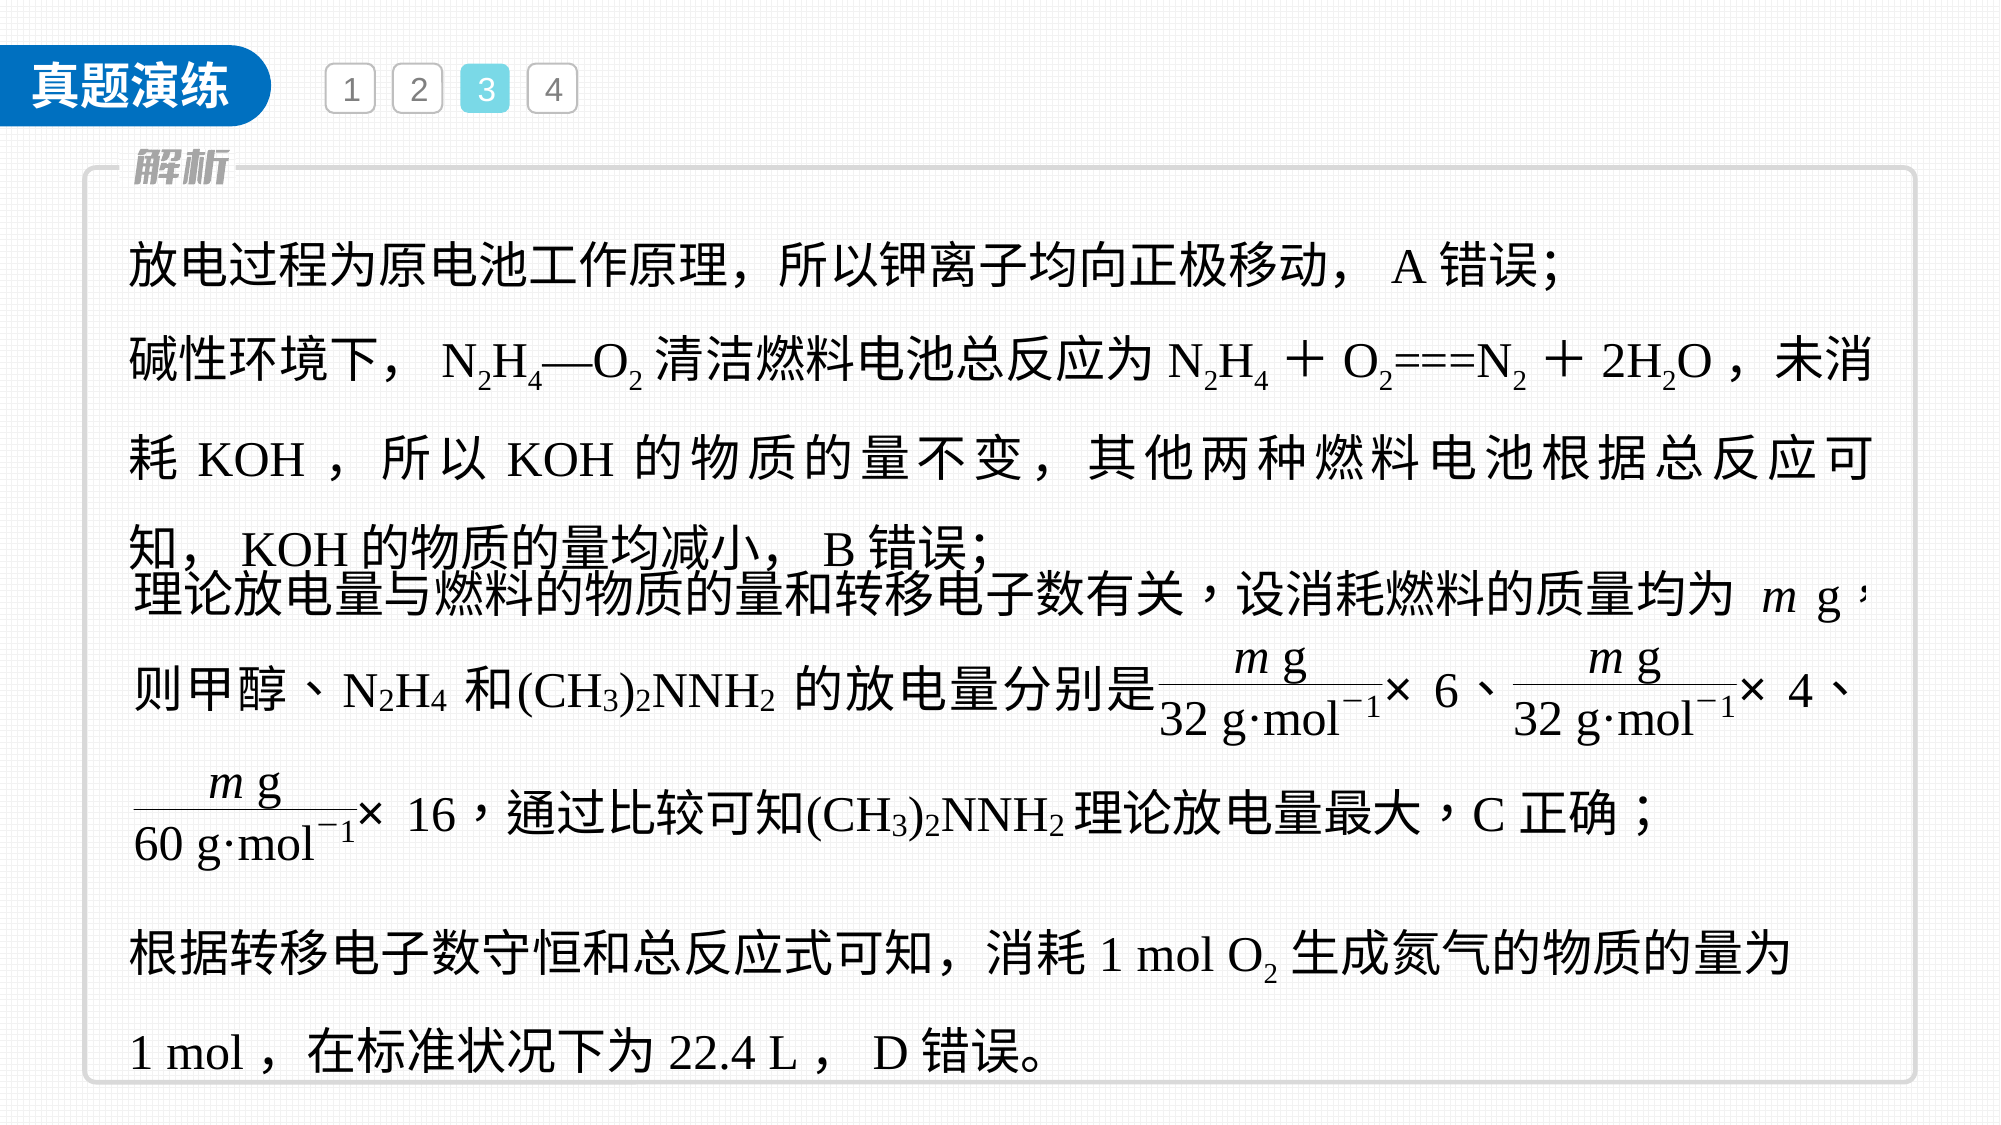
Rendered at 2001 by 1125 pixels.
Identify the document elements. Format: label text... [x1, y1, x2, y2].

text_box 1 [324, 62, 376, 114]
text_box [84, 148, 1916, 1083]
text_box 4 [526, 62, 579, 114]
text_box 3 [459, 62, 511, 114]
text_box 根据转移电子数守恒和总反应式可知，消耗1 mol O2生成氮气的物质的量为 1 mol，在标准状况下为22.4 L，D错误。 [114, 1083, 1890, 1087]
text_box 2 [391, 62, 444, 114]
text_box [133, 562, 1867, 877]
